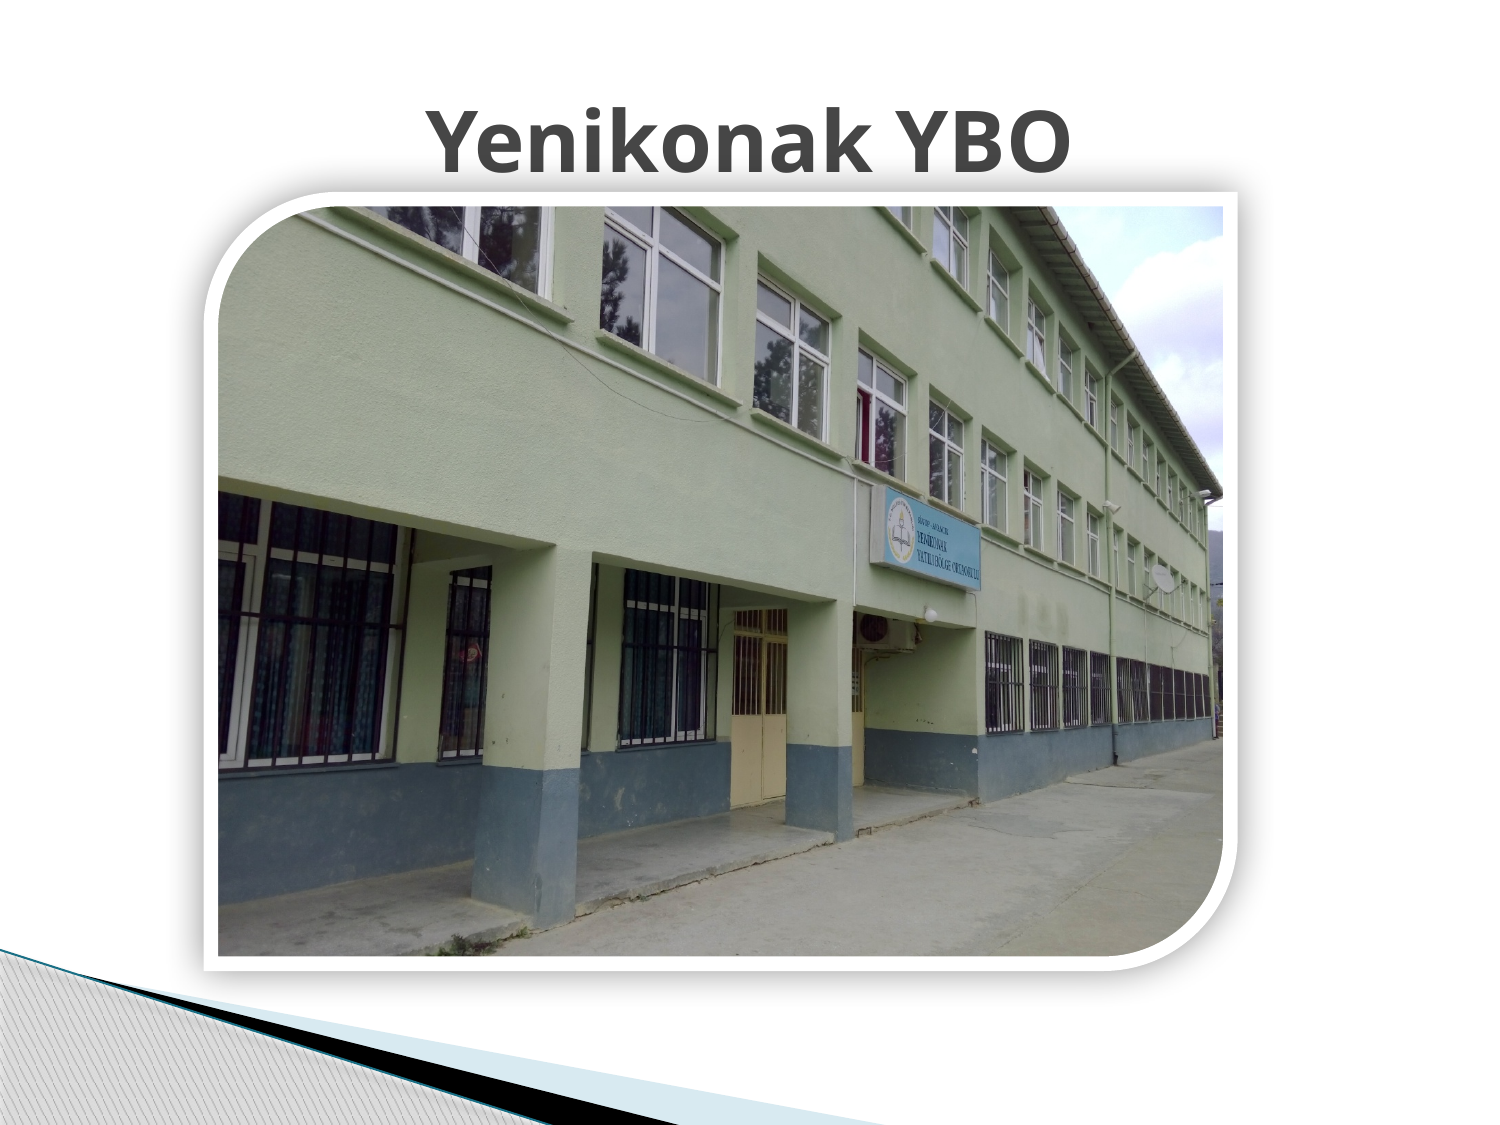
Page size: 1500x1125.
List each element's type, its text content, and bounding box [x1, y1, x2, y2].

picture [210, 198, 1231, 964]
title Yenikonak YBO [75, 45, 1425, 233]
